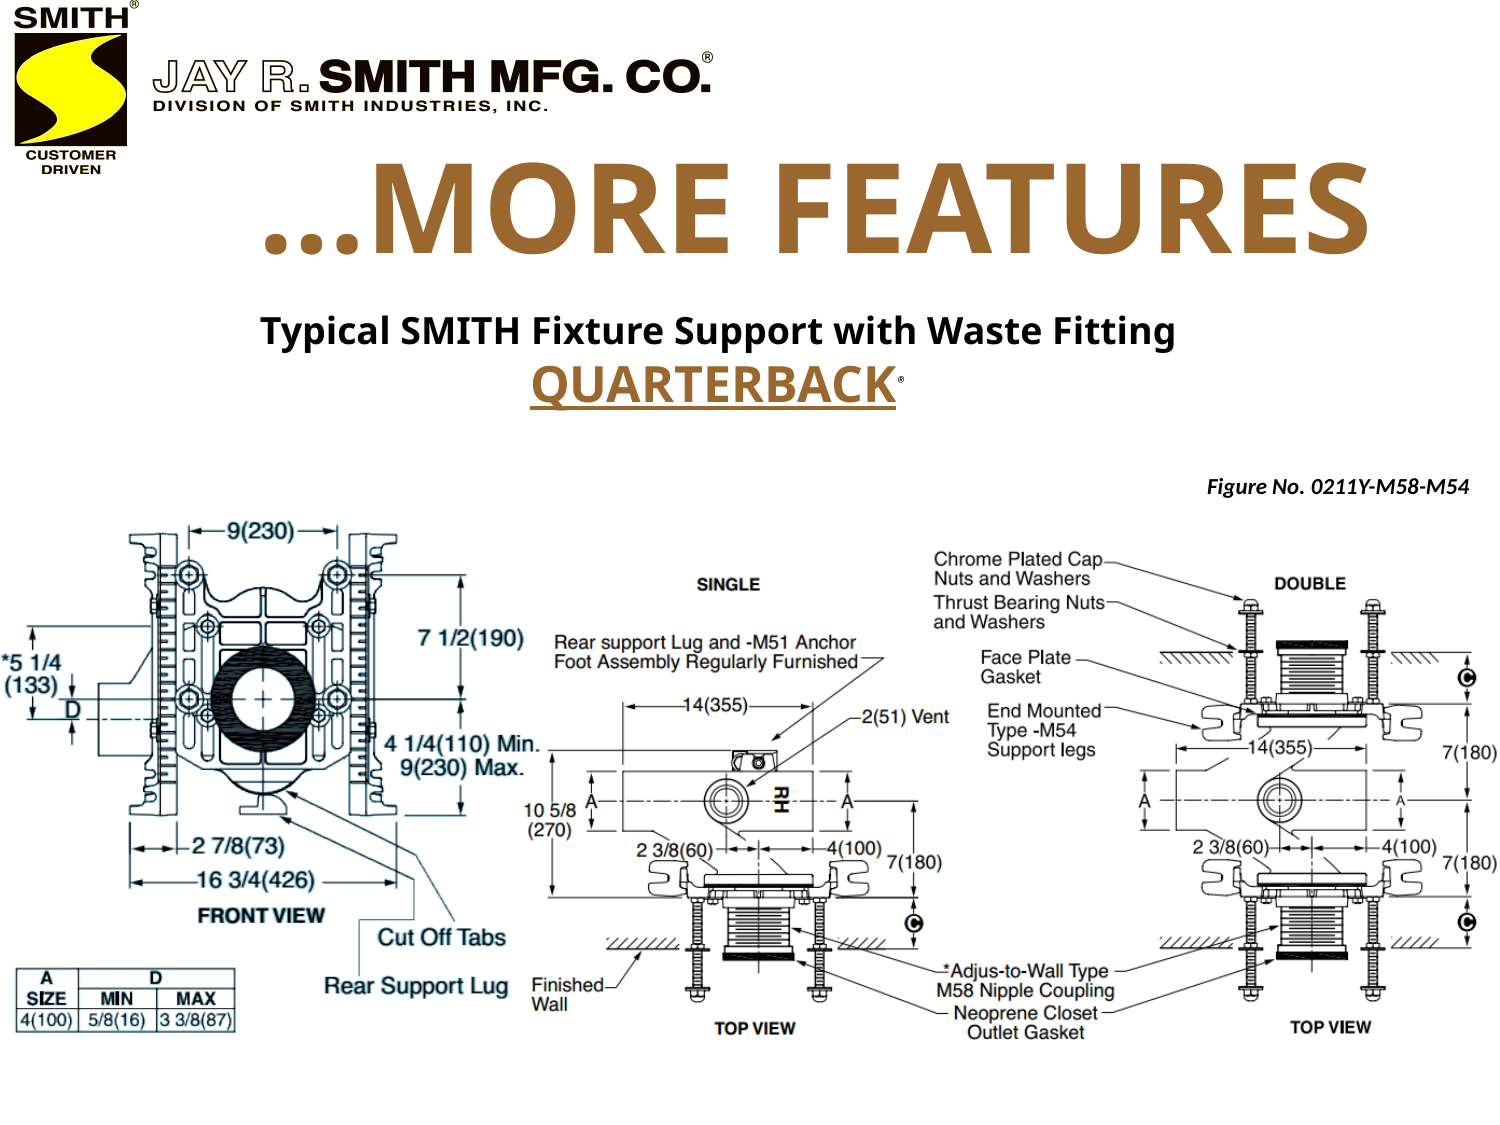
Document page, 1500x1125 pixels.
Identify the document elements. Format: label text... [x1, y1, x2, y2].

text_box Figure No. 0211Y-M58-M54 [1192, 463, 1500, 506]
text_box Typical SMITH Fixture Support with Waste Fitting QUARTERBACK® [199, 299, 1238, 465]
picture [0, 510, 1500, 1053]
picture [14, 0, 713, 174]
text_box …MORE FEATURES [62, 120, 1388, 286]
